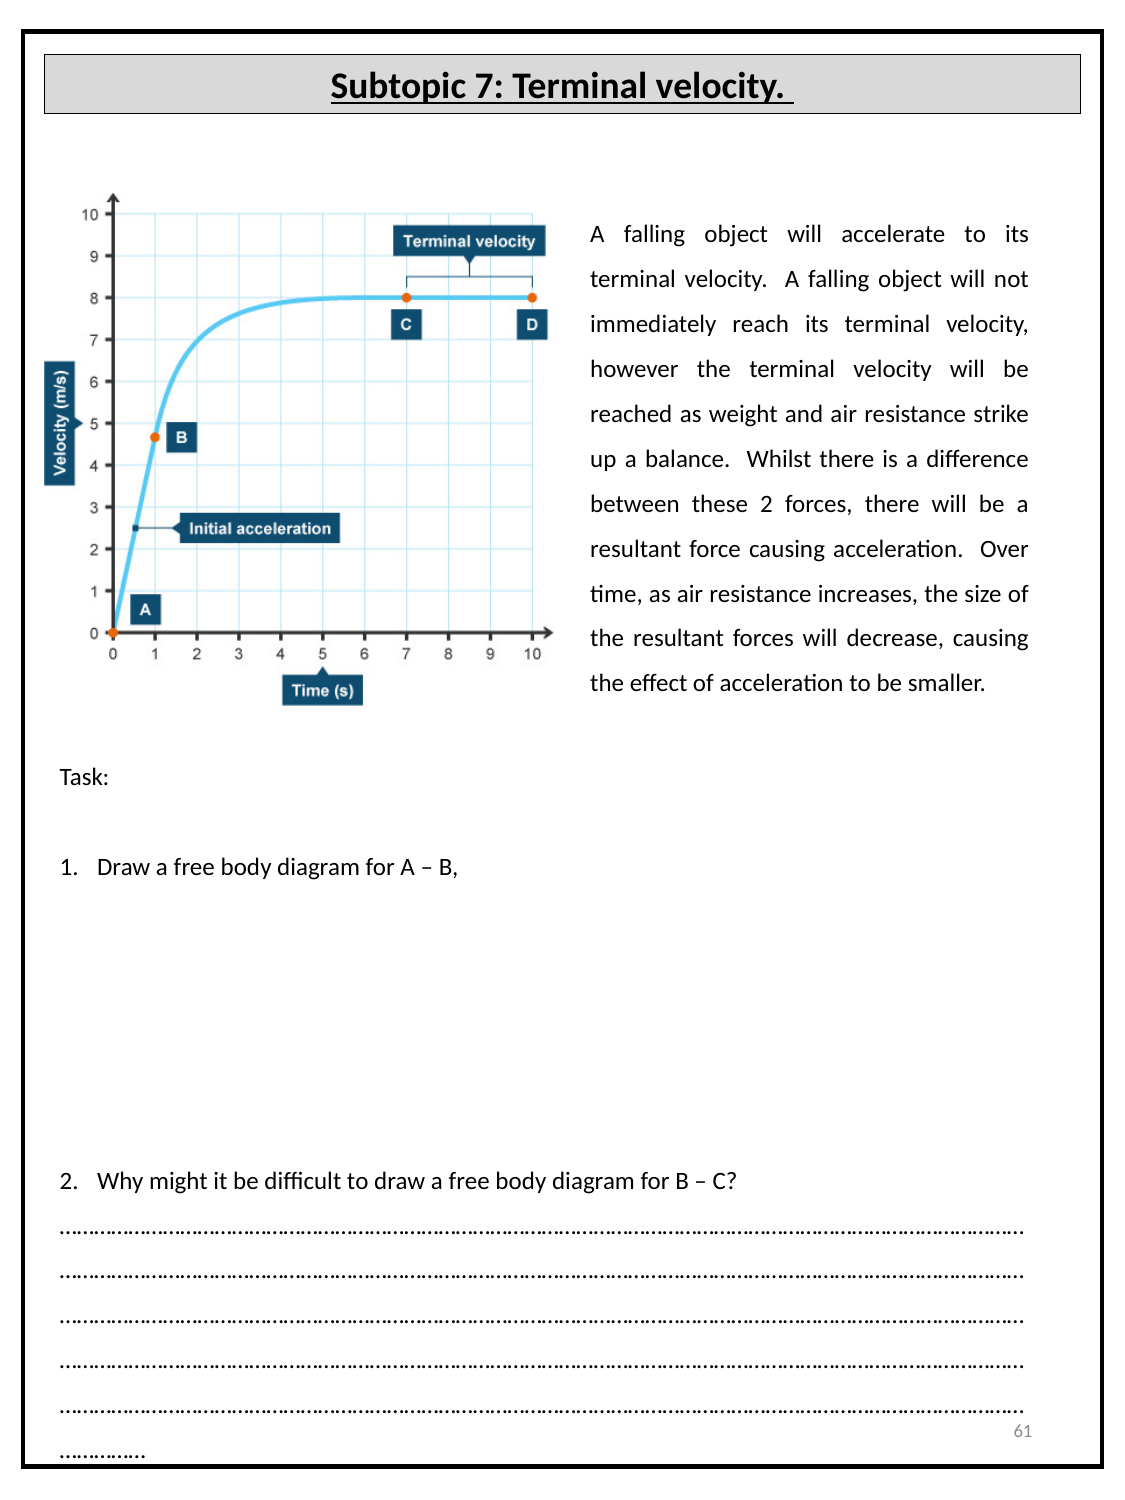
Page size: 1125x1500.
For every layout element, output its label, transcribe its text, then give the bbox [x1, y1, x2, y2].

slide_number 61 [794, 1390, 1048, 1471]
text_box [22, 30, 1103, 1468]
text_box Task: Draw a free body diagram for A – B, Why might it be difficult to draw a free body diagram for B – C? ……………………………………………………………………………………………………………………………………………………………………………………………………………………………………………………………………………………………………………………………………………………………………………………………………………………………………………………………………………………………………………………………………………………………………………………………………………………………………………………………………………………………………………………………………………………………………………………… [44, 737, 1057, 1471]
picture [44, 193, 554, 707]
text_box Subtopic 7: Terminal velocity. [44, 54, 1081, 114]
text_box A falling object will accelerate to its terminal velocity. A falling object will not immediately reach its terminal velocity, however the terminal velocity will be reached as weight and air resistance strike up a balance. Whilst there is a difference between these 2 forces, there will be a resultant force causing acceleration. Over time, as air resistance increases, the size of the resultant forces will decrease, causing the effect of acceleration to be smaller. [575, 195, 1045, 705]
